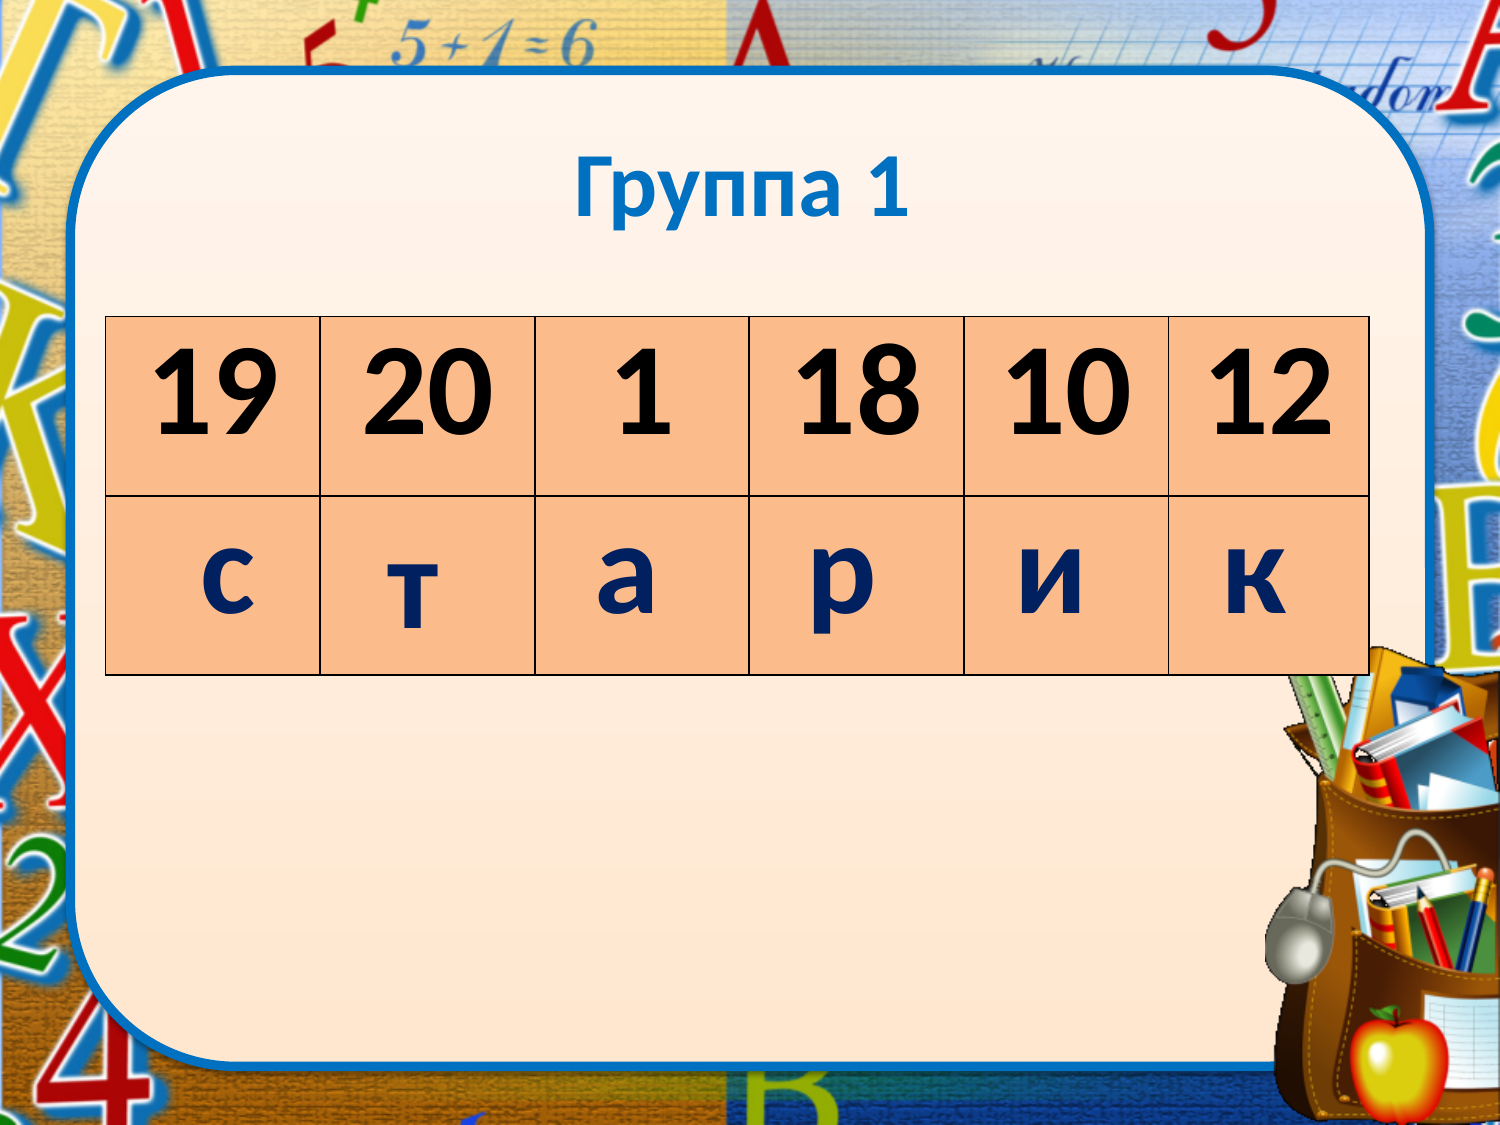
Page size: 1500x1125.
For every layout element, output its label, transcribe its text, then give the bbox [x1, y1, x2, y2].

table_cell с [106, 497, 319, 674]
table_cell а [536, 497, 748, 674]
table_header 12 [1169, 317, 1368, 495]
title Группа 1 [105, 117, 1381, 359]
table_header 18 [750, 317, 963, 495]
table_header 19 [106, 317, 319, 495]
table_header 10 [965, 317, 1168, 495]
picture [0, 0, 1500, 1125]
table_header 1 [536, 317, 748, 495]
table_cell р [750, 497, 963, 674]
table_header 20 [321, 317, 534, 495]
table_cell и [965, 497, 1168, 674]
table_cell к [1169, 497, 1368, 674]
table_cell т [321, 497, 534, 674]
